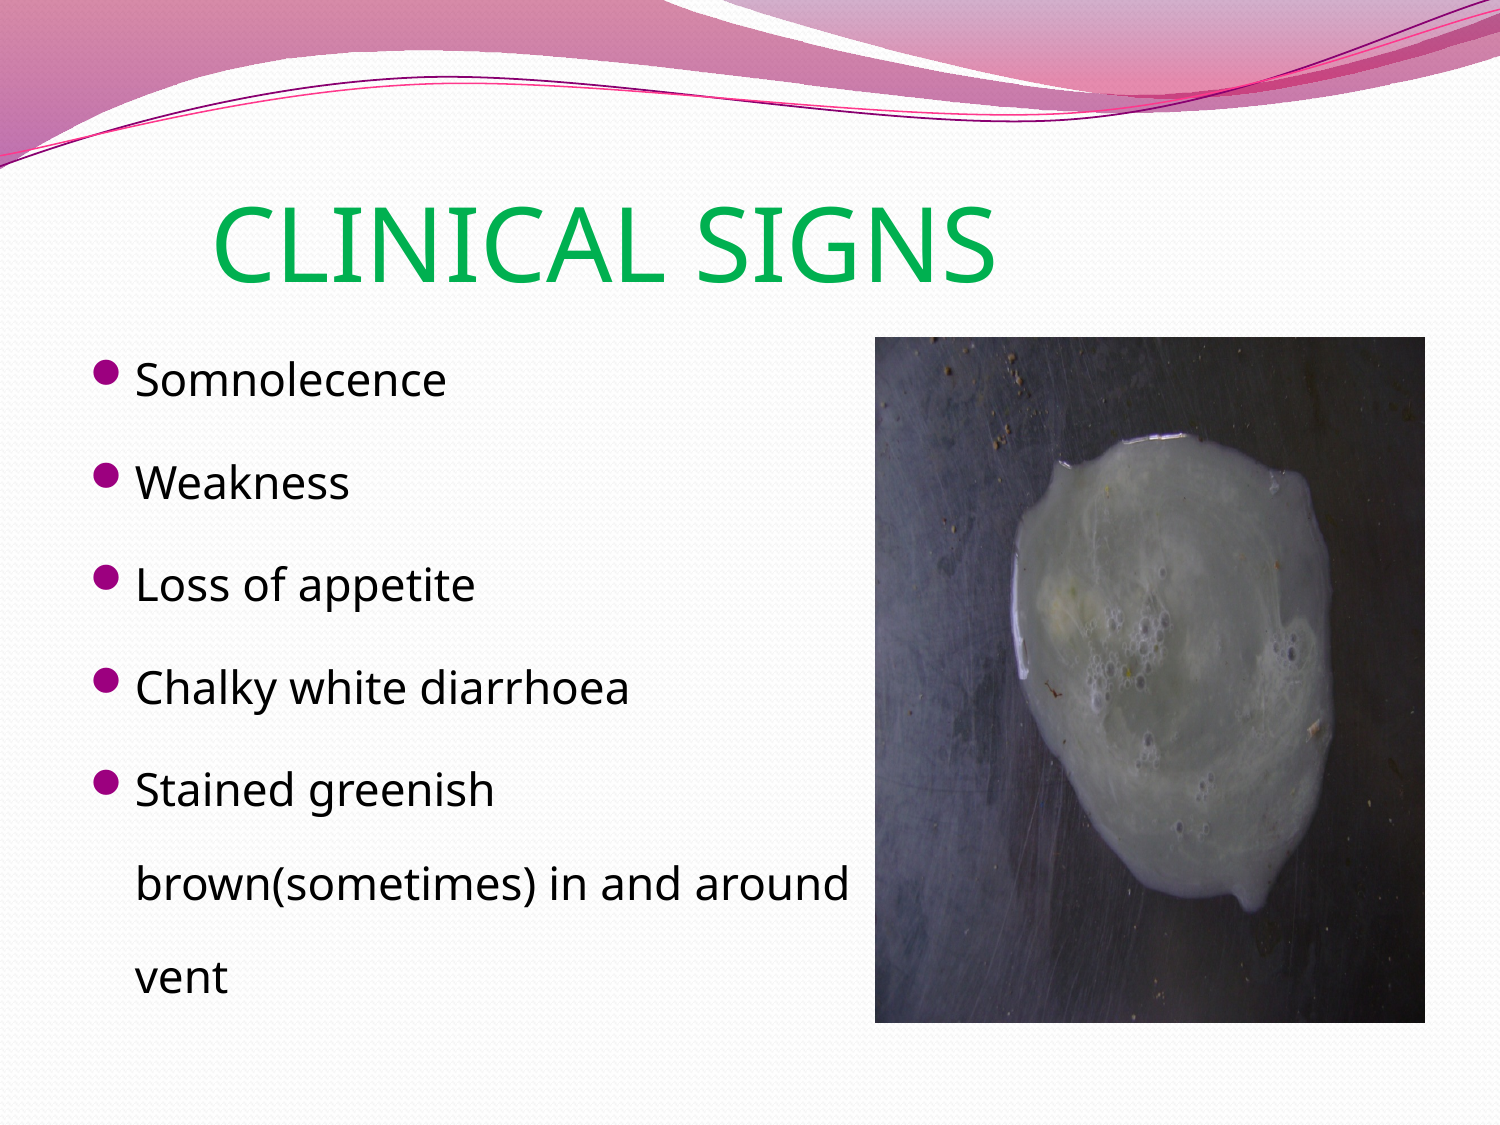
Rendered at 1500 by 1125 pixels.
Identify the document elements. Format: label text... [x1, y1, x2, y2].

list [874, 337, 1426, 1023]
title CLINICAL SIGNS [75, 115, 1425, 303]
list Somnolecence Weakness Loss of appetite Chalky white diarrhoea Stained greenish brown(sometimes) in and around vent [75, 312, 888, 1044]
